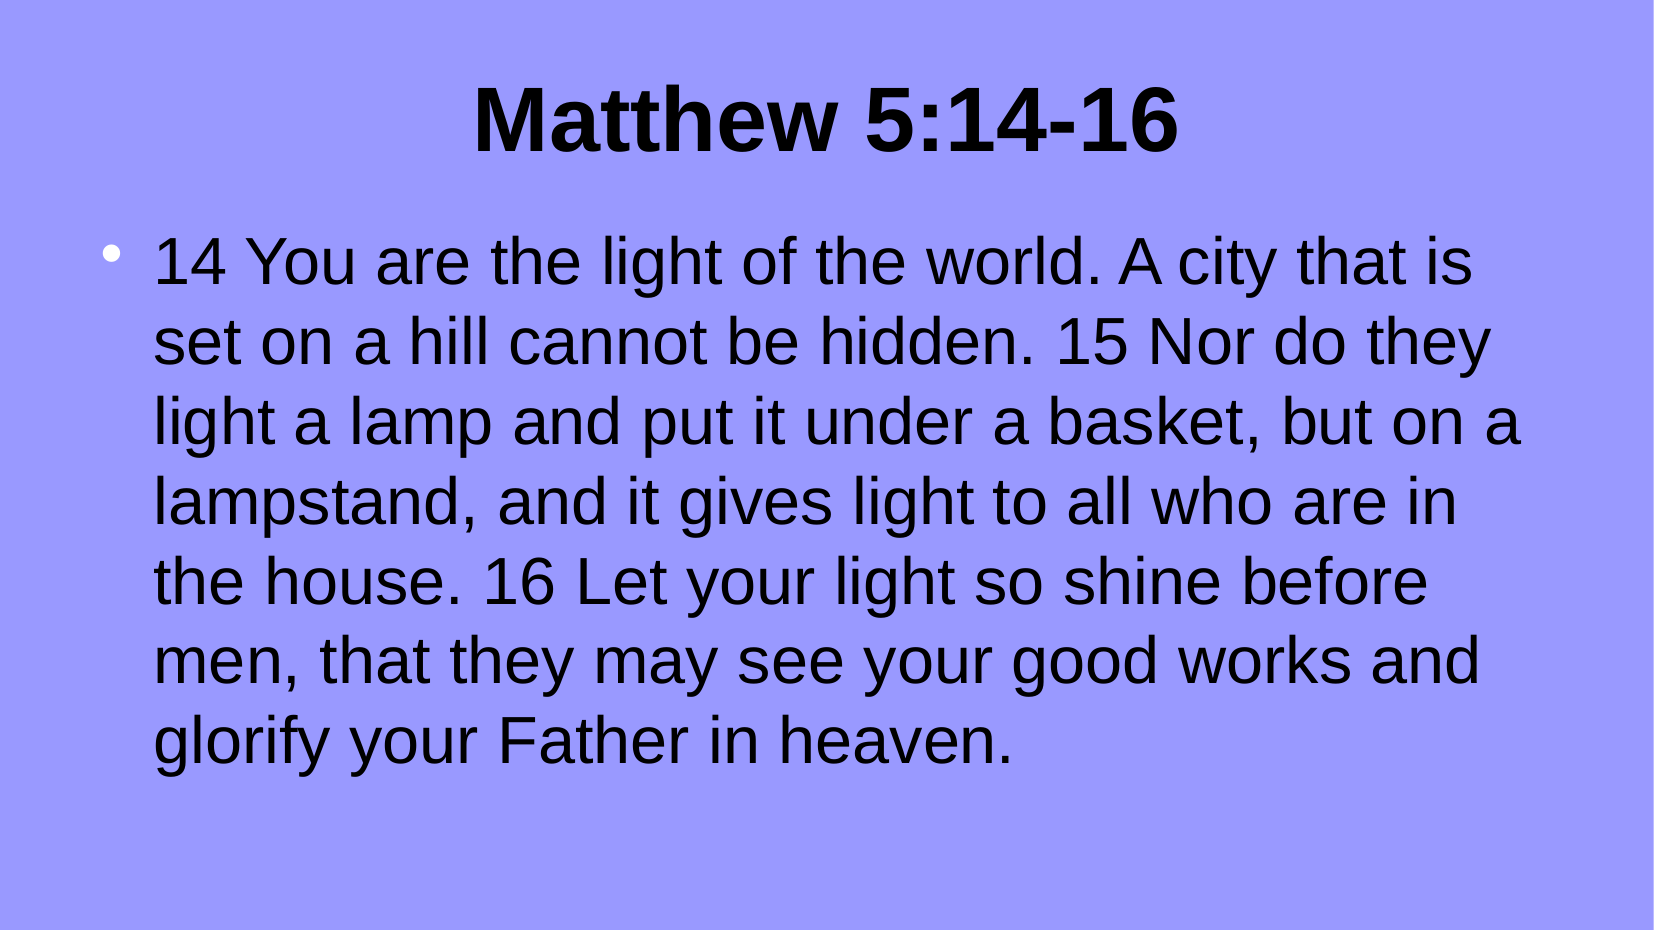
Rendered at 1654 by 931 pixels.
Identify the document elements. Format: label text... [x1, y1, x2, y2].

text_box 14 You are the light of the world. A city that is set on a hill cannot be hidden. 15 Nor do they light a lamp and put it under a basket, but on a lampstand, and it gives light to all who are in the house. 16 Let your light so shine before men, that they may see your good works and glorify your Father in heaven. [82, 217, 1571, 757]
text_box Matthew 5:14-16 [82, 36, 1571, 193]
